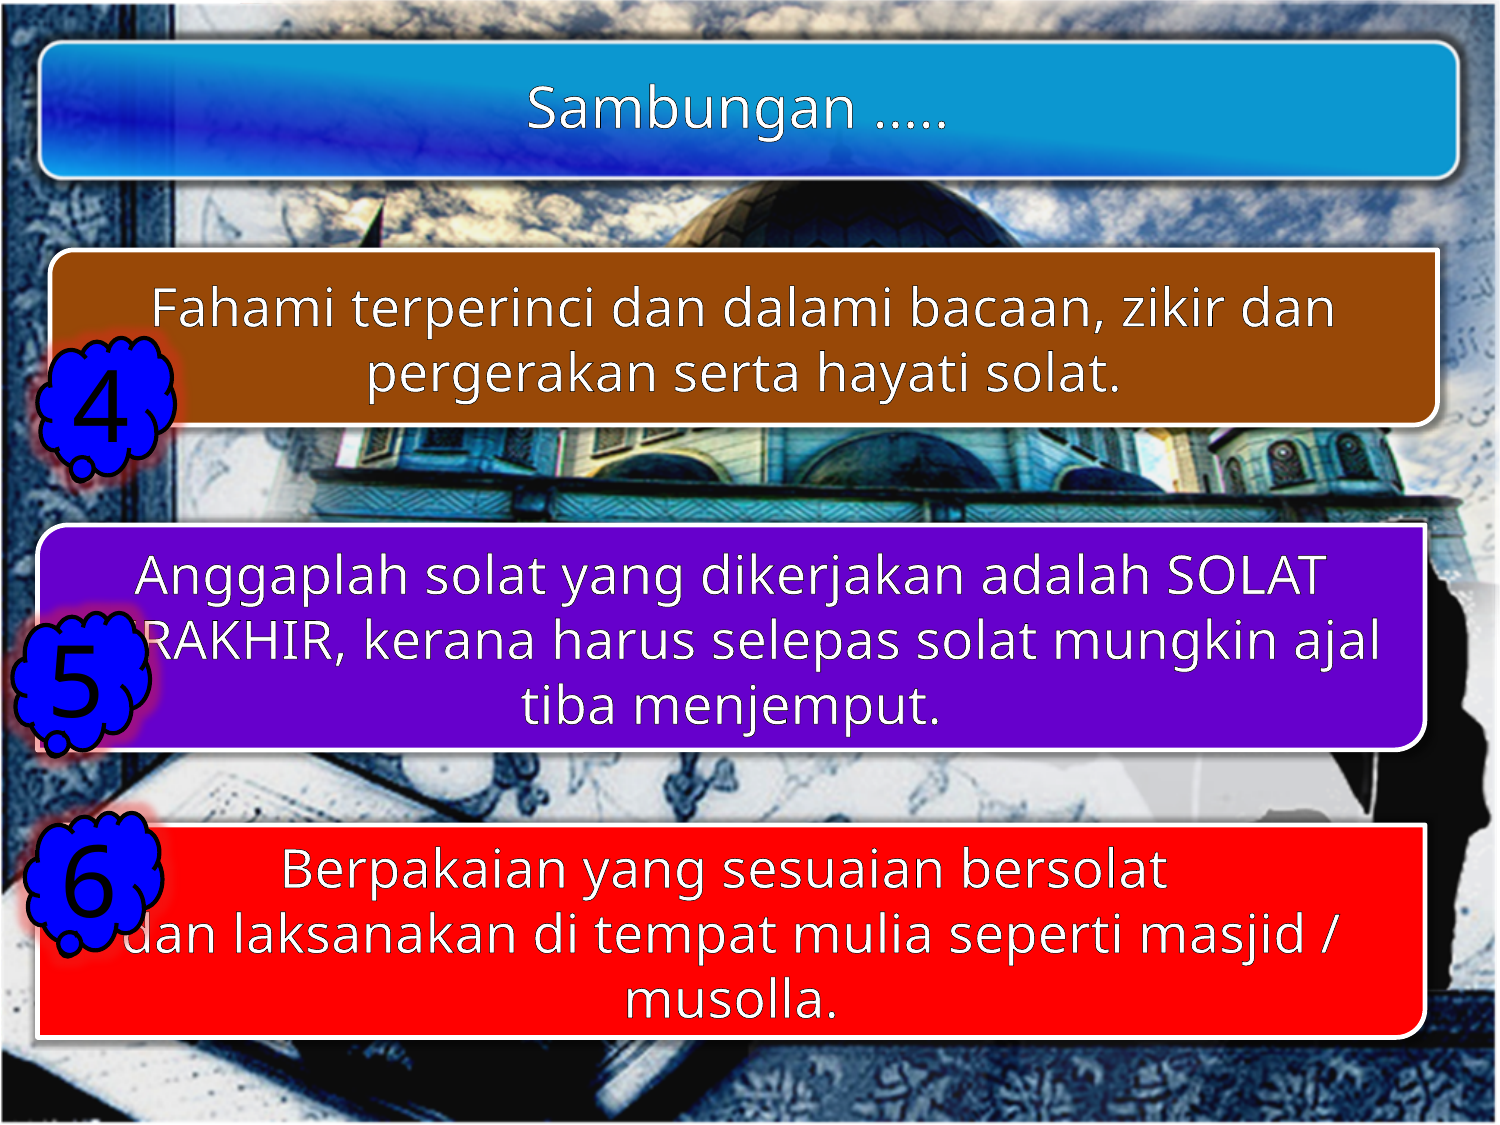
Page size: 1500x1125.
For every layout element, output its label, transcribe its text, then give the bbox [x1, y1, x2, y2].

text_box Berpakaian yang sesuaian bersolat dan laksanakan di tempat mulia seperti masjid / musolla. [35, 822, 1428, 1040]
text_box 4 [35, 335, 178, 484]
picture [0, 0, 1500, 1125]
text_box Fahami terperinci dan dalami bacaan, zikir dan pergerakan serta hayati solat. [47, 247, 1440, 428]
text_box 5 [10, 610, 153, 759]
text_box Anggaplah solat yang dikerjakan adalah SOLAT TERAKHIR, kerana harus selepas solat mungkin ajal tiba menjemput. [35, 522, 1428, 753]
text_box Sambungan ….. [50, 62, 1425, 148]
text_box 6 [22, 810, 165, 959]
